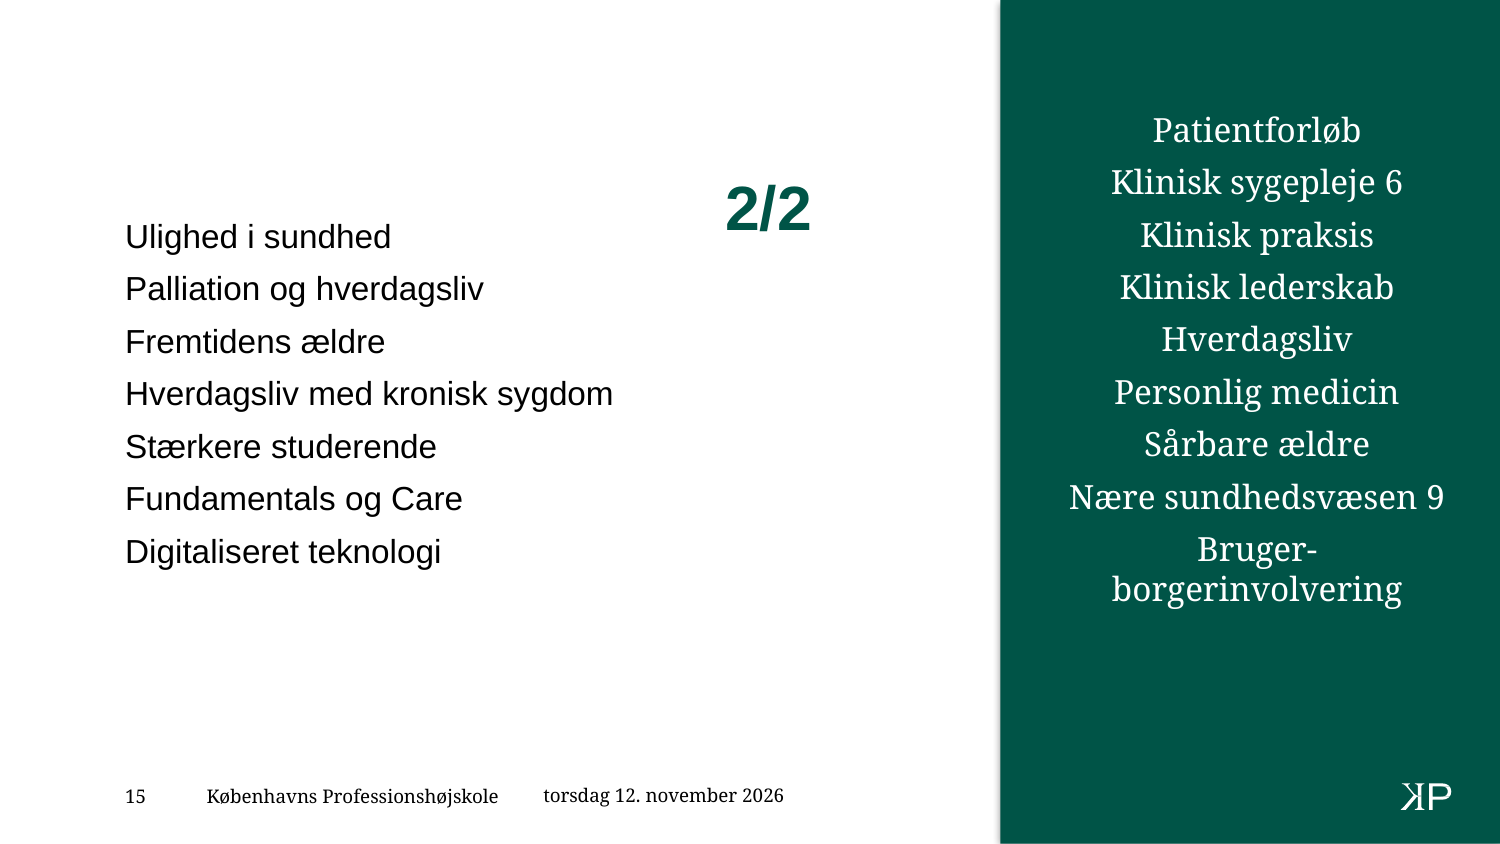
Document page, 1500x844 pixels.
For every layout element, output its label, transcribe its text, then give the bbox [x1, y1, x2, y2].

list Patientforløb Klinisk sygepleje 6 Klinisk praksis Klinisk lederskab Hverdagsliv Personlig medicin Sårbare ældre Nære sundhedsvæsen 9 Bruger- borgerinvolvering [1063, 108, 1452, 727]
list Ulighed i sundhed Palliation og hverdagsliv Fremtidens ældre Hverdagsliv med kronisk sygdom Stærkere studerende Fundamentals og Care Digitaliseret teknologi [125, 215, 886, 724]
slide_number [543, 783, 963, 807]
title 2/2 [125, 108, 928, 271]
